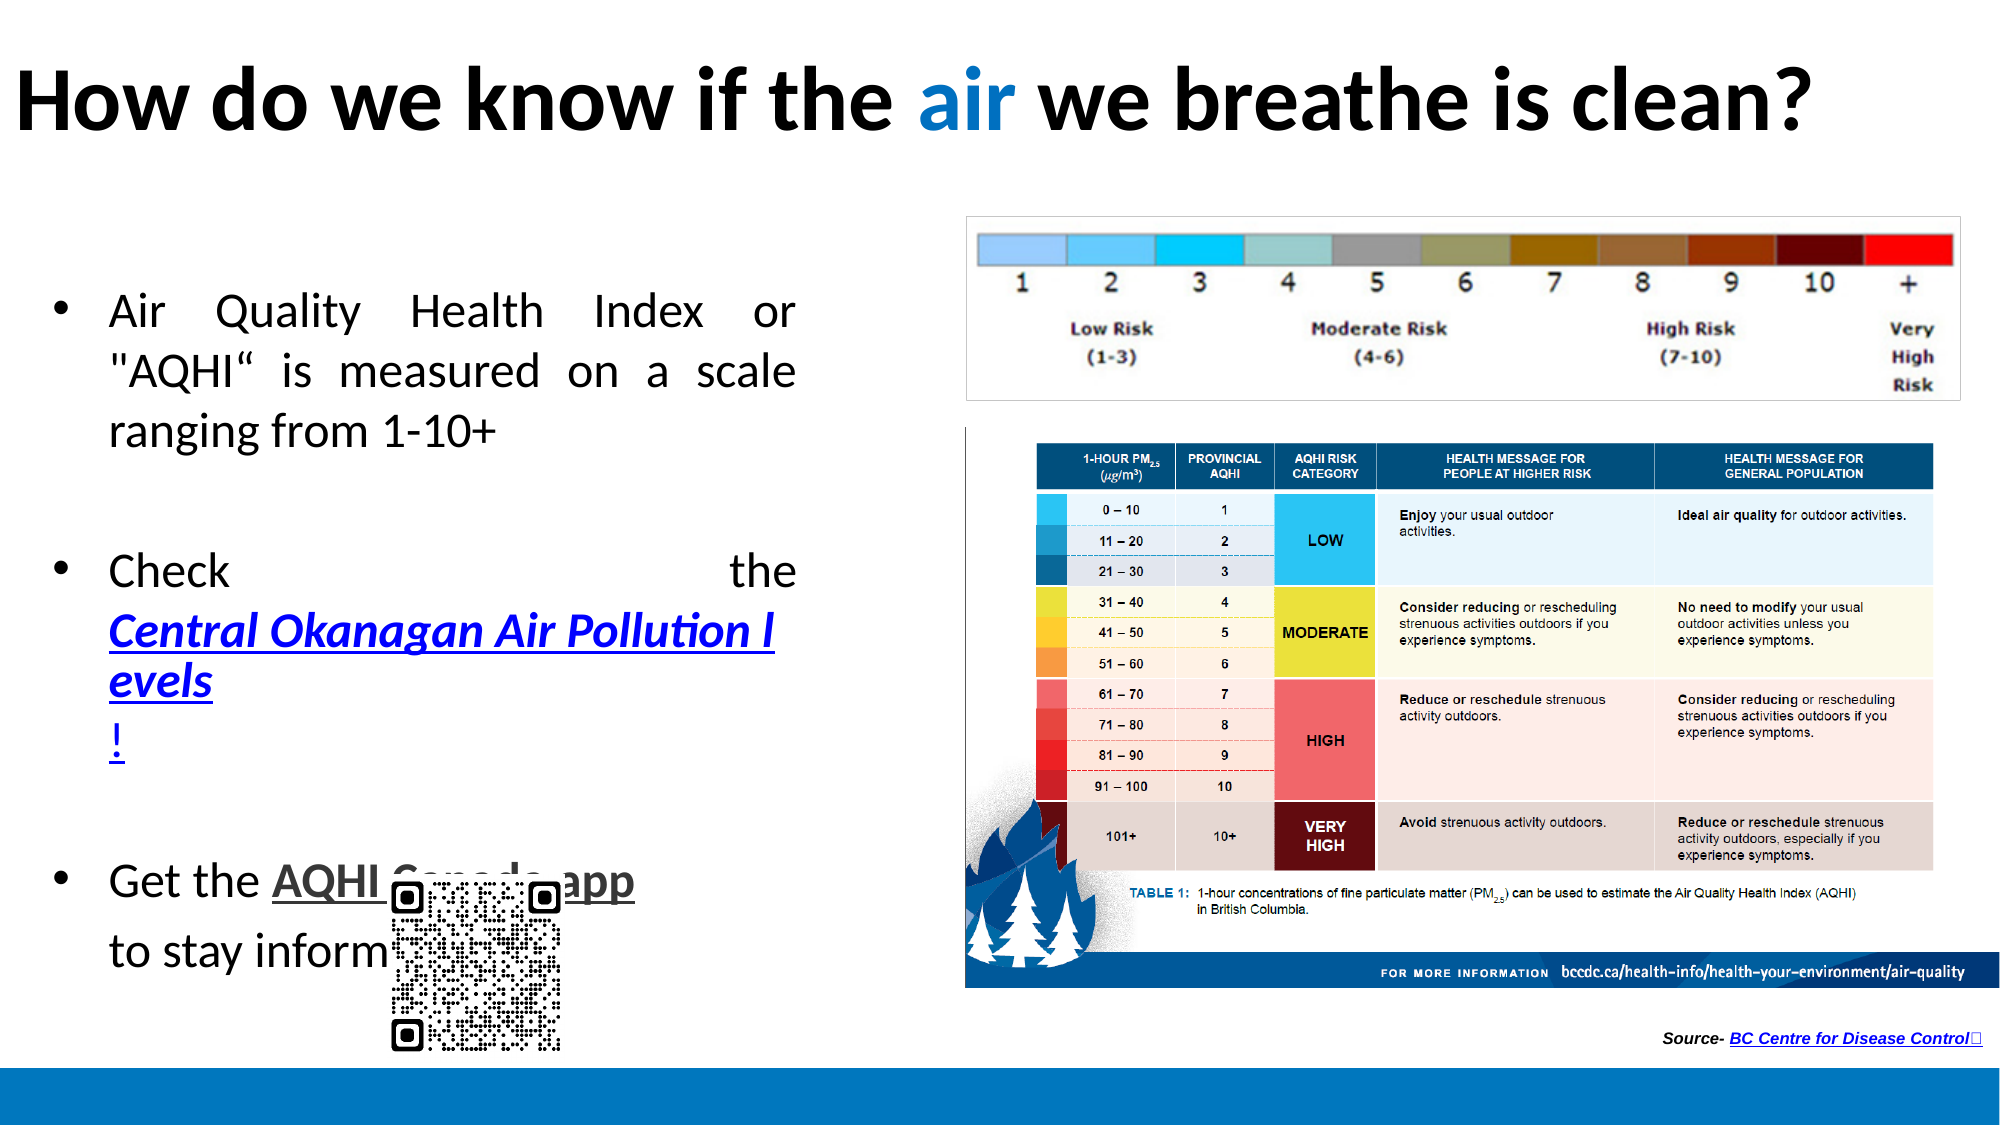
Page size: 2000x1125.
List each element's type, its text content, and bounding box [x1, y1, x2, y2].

picture [0, 1068, 2000, 1125]
picture [965, 427, 2000, 988]
title How do we know if the air we breathe is clean? [0, 0, 1888, 188]
picture [962, 213, 1963, 402]
list Air Quality Health Index or "AQHI“ is measured on a scale ranging from 1-10+ Check the Central Okanagan Air Pollution levels! Get the AQHI Canada app to stay informed [37, 269, 813, 1022]
text_box Source- BC Centre for Disease Control [1647, 1021, 1998, 1056]
picture [386, 874, 565, 1063]
